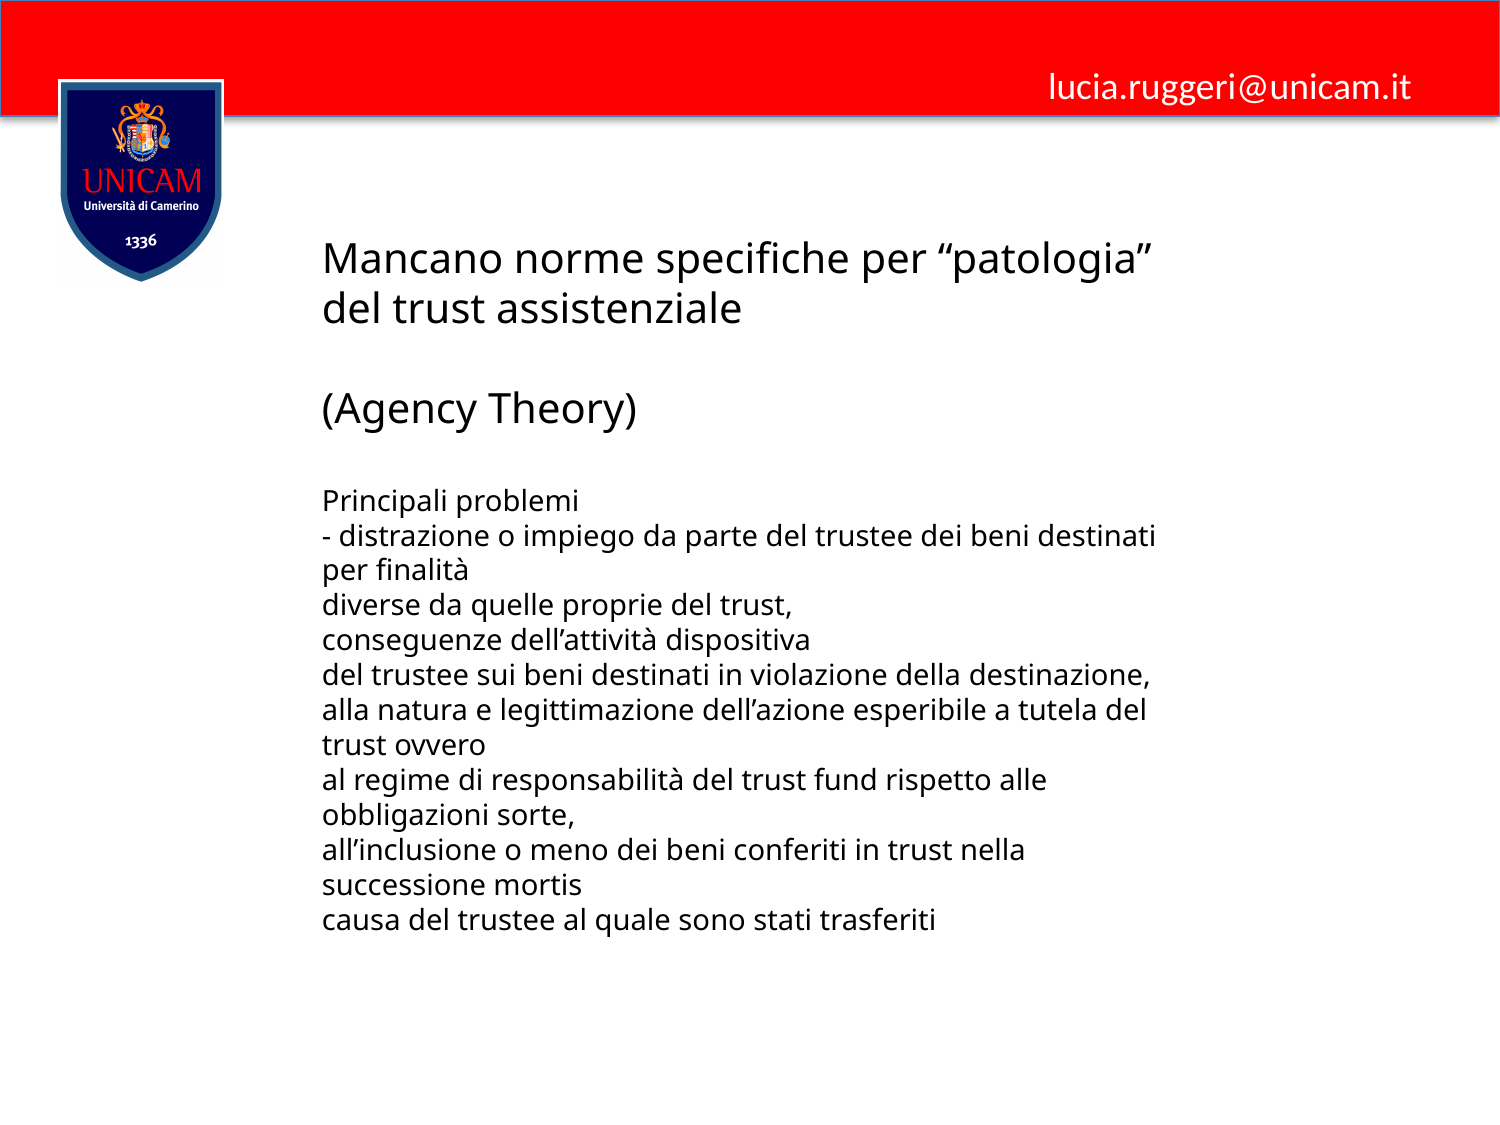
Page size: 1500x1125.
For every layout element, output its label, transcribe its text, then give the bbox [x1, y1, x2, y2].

text_box lucia.ruggeri@unicam.it [1033, 54, 1473, 115]
text_box Mancano norme specifiche per “patologia” del trust assistenziale (Agency Theory) Principali problemi - distrazione o impiego da parte del trustee dei beni destinati per finalità diverse da quelle proprie del trust, conseguenze dell’attività dispositiva del trustee sui beni destinati in violazione della destinazione, alla natura e legittimazione dell’azione esperibile a tutela del trust ovvero al regime di responsabilità del trust fund rispetto alle obbligazioni sorte, all’inclusione o meno dei beni conferiti in trust nella successione mortis causa del trustee al quale sono stati trasferiti [307, 224, 1209, 989]
text_box [0, 0, 1500, 117]
picture [58, 79, 225, 285]
text_box [135, 338, 1471, 1028]
